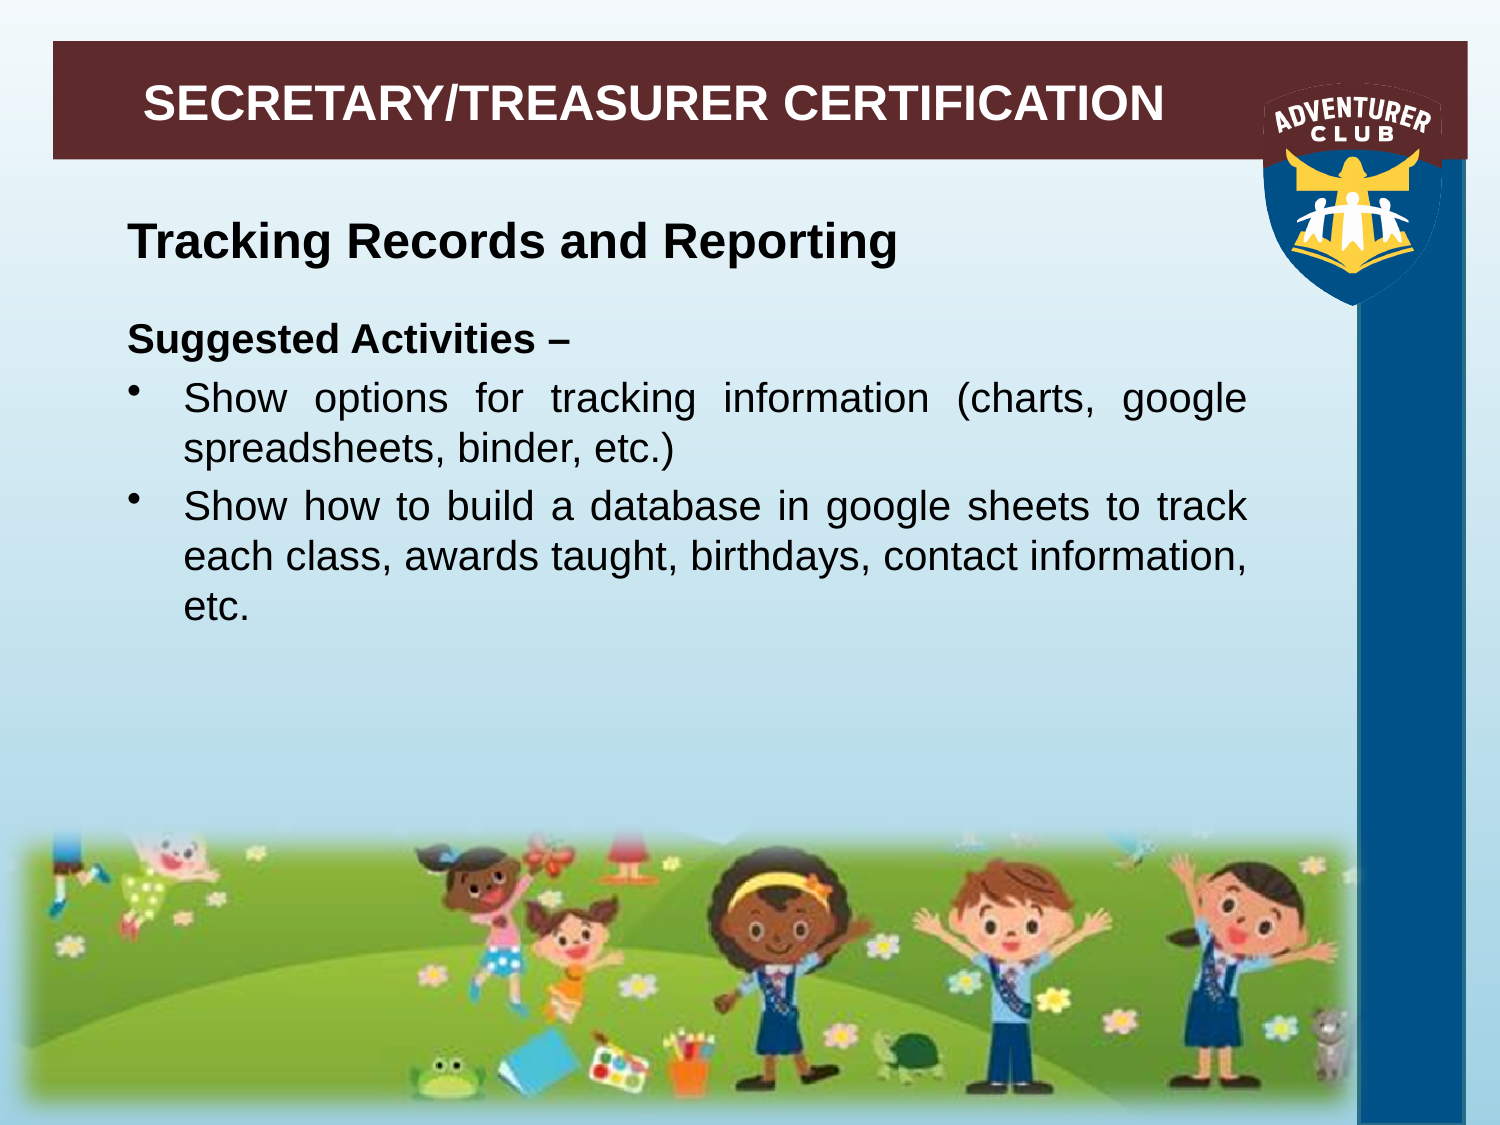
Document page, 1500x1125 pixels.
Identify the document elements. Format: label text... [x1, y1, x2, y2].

text_box SECRETARY/TREASURER CERTIFICATION [51, 39, 1470, 161]
picture [1263, 82, 1442, 306]
list Tracking Records and Reporting Suggested Activities – Show options for tracking information (charts, google spreadsheets, binder, etc.) Show how to build a database in google sheets to track each class, awards taught, birthdays, contact information, etc. [112, 201, 1264, 820]
text_box [1357, 161, 1466, 1125]
picture [0, 822, 1368, 1125]
